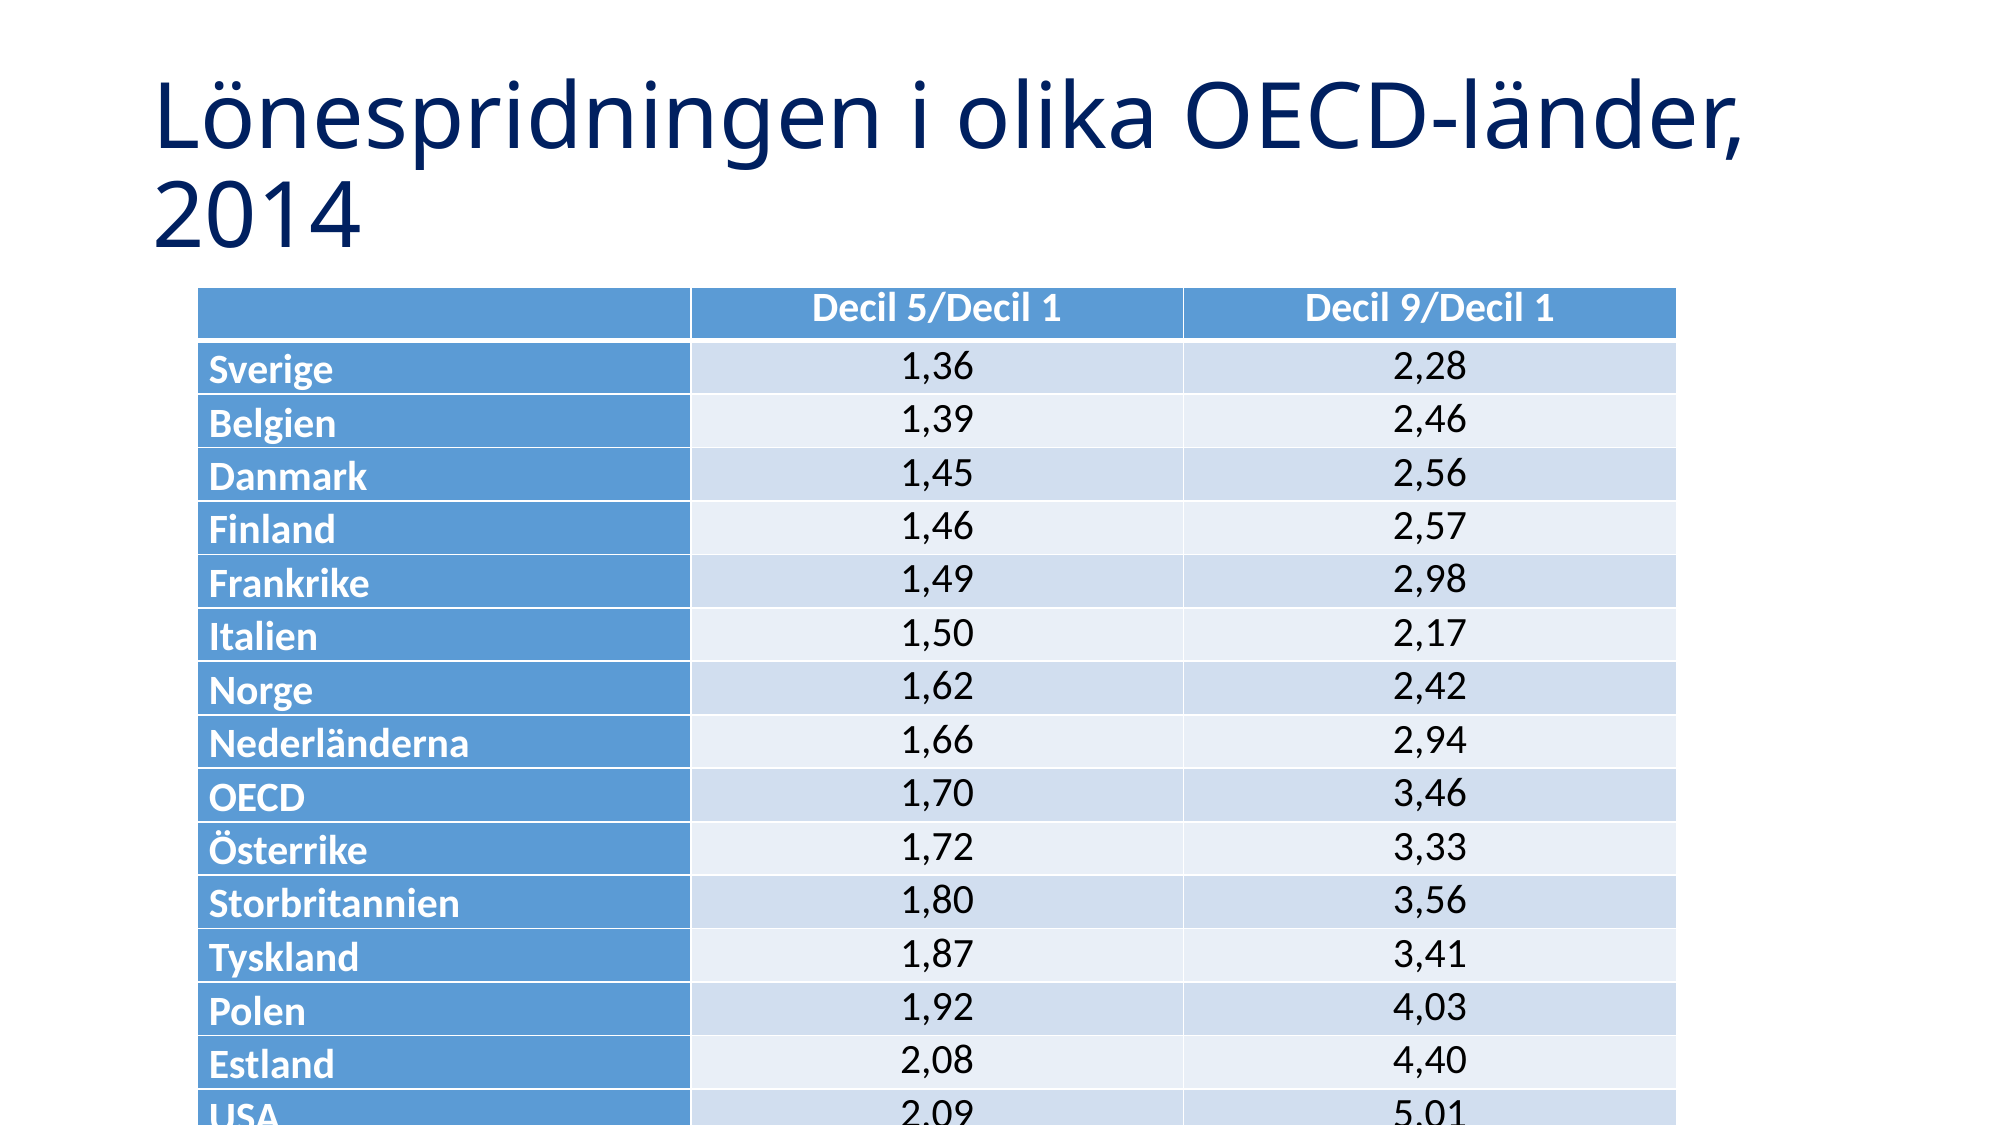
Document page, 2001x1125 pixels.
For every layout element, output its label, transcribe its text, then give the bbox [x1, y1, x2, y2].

table_cell Estland [198, 1036, 690, 1088]
table_cell 2,42 [1184, 662, 1676, 714]
table_cell 5,01 [1184, 1090, 1676, 1125]
title Lönespridningen i olika OECD-länder, 2014 [137, 59, 1863, 278]
table_cell Nederländerna [198, 716, 690, 767]
table_cell 3,41 [1184, 929, 1676, 981]
table_header [198, 288, 690, 338]
table_cell 1,49 [692, 555, 1183, 607]
table_cell 1,80 [692, 876, 1183, 928]
table_header Decil 9/Decil 1 [1184, 288, 1676, 338]
table_cell 1,50 [692, 609, 1183, 660]
table_cell 3,33 [1184, 823, 1676, 874]
table_cell 2,17 [1184, 609, 1676, 660]
table_cell 2,94 [1184, 716, 1676, 767]
table_cell 1,70 [692, 769, 1183, 821]
table_cell 3,46 [1184, 769, 1676, 821]
table_cell 4,40 [1184, 1036, 1676, 1088]
table_cell Polen [198, 983, 690, 1035]
table_cell 1,39 [692, 395, 1183, 447]
table_cell Finland [198, 502, 690, 554]
table_cell Sverige [198, 343, 690, 393]
table_header Decil 5/Decil 1 [692, 288, 1183, 338]
table_cell 1,72 [692, 823, 1183, 874]
table_cell 1,46 [692, 502, 1183, 554]
table_cell 1,87 [692, 929, 1183, 981]
table_cell 4,03 [1184, 983, 1676, 1035]
table_cell 3,56 [1184, 876, 1676, 928]
table_cell Italien [198, 609, 690, 660]
table_cell 2,28 [1184, 343, 1676, 393]
table_cell Norge [198, 662, 690, 714]
table_cell 2,46 [1184, 395, 1676, 447]
table_cell 1,92 [692, 983, 1183, 1035]
table_cell 2,57 [1184, 502, 1676, 554]
table_cell Frankrike [198, 555, 690, 607]
table_cell 1,66 [692, 716, 1183, 767]
table_cell 2,08 [692, 1036, 1183, 1088]
table_cell 2,56 [1184, 448, 1676, 500]
table_cell 1,45 [692, 448, 1183, 500]
table_cell 1,62 [692, 662, 1183, 714]
table_cell USA [198, 1090, 690, 1125]
table_cell Tyskland [198, 929, 690, 981]
table_cell 2,98 [1184, 555, 1676, 607]
table_cell 2,09 [692, 1090, 1183, 1125]
table_cell Storbritannien [198, 876, 690, 928]
table_cell OECD [198, 769, 690, 821]
table_cell 1,36 [692, 343, 1183, 393]
table_cell Belgien [198, 395, 690, 447]
table_cell Österrike [198, 823, 690, 874]
table_cell Danmark [198, 448, 690, 500]
